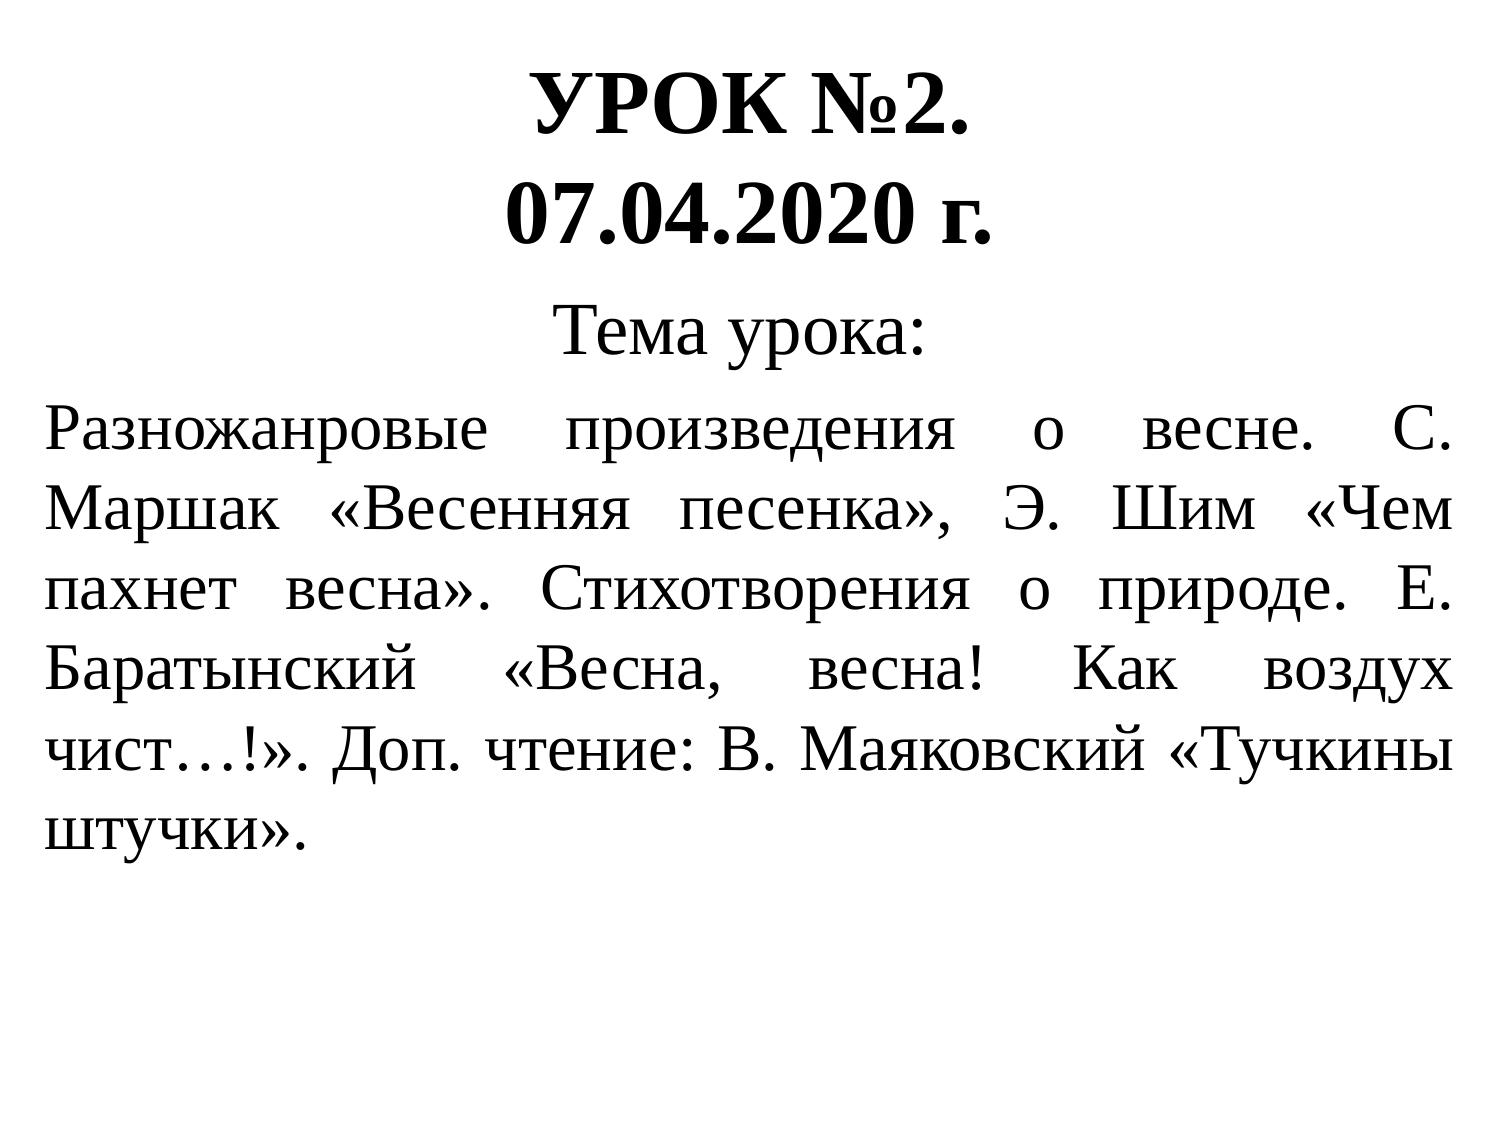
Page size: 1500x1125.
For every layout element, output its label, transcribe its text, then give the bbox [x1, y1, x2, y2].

title УРОК №2. 07.04.2020 г. [112, 30, 1388, 272]
subtitle Тема урока: Разножанровые произведения о весне. С. Маршак «Весенняя песенка», Э. Шим «Чем пахнет весна». Стихотворения о природе. Е. Баратынский «Весна, весна! Как воздух чист…!». Доп. чтение: В. Маяковский «Тучкины штучки». [29, 272, 1471, 1071]
